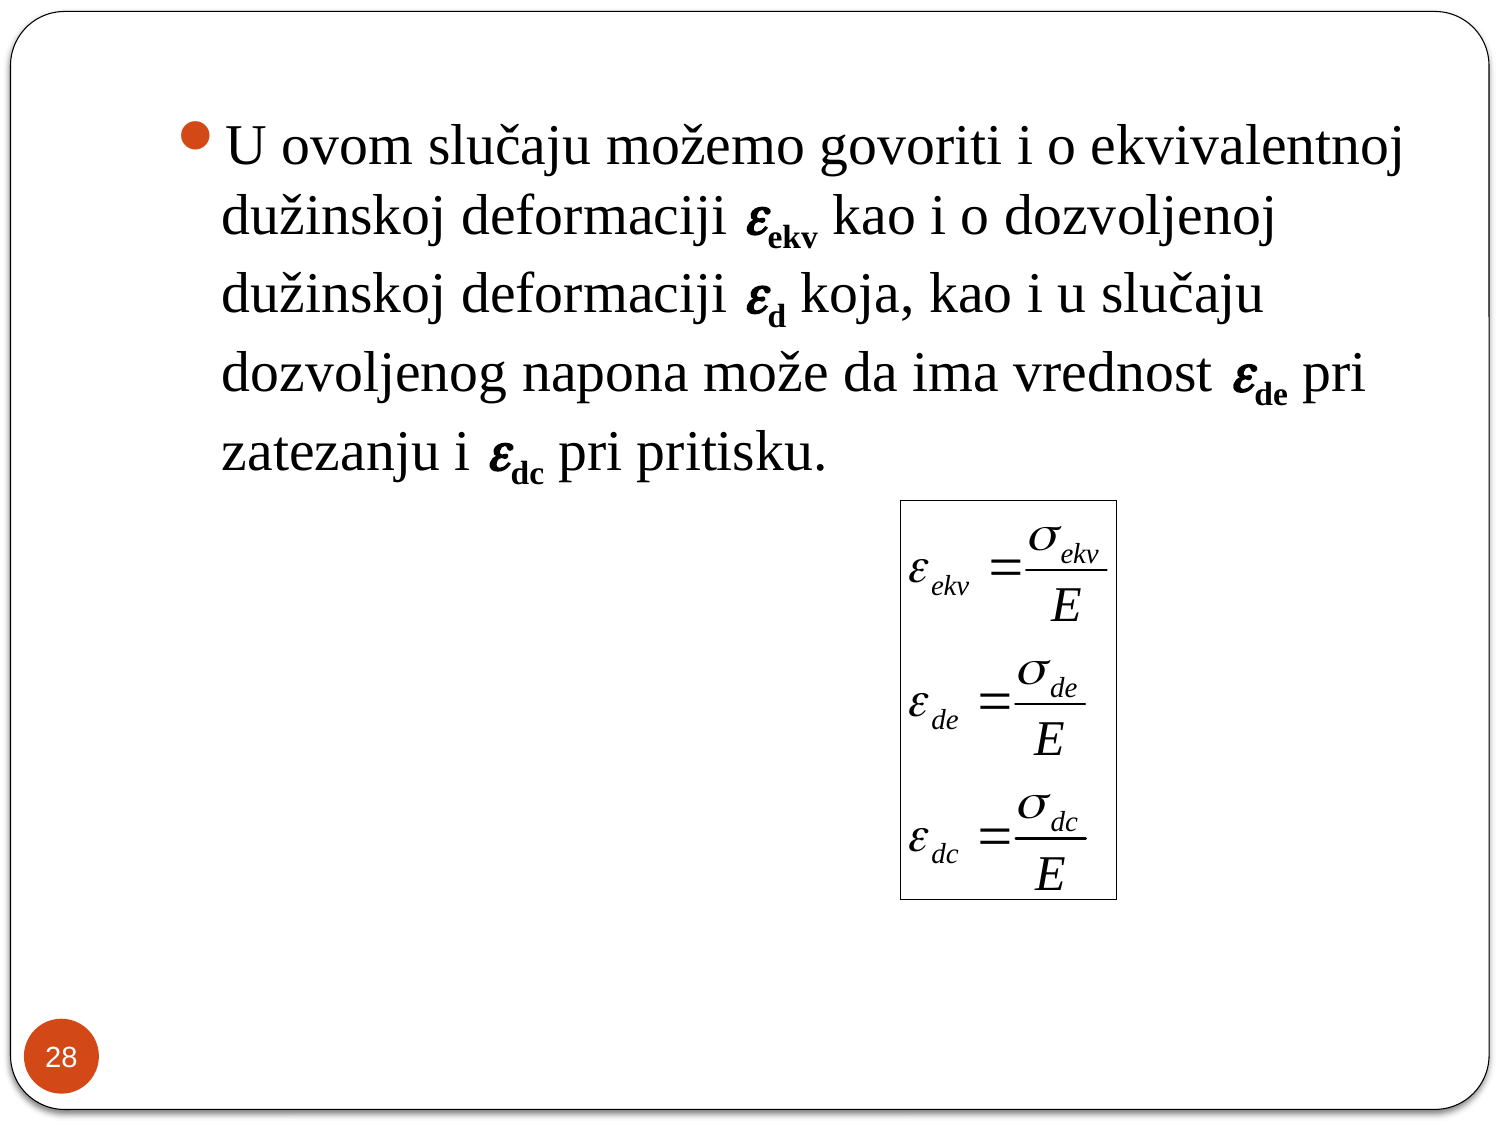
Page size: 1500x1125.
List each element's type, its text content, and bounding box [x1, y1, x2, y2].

list U ovom slučaju možemo govoriti i o ekvivalentnoj dužinskoj deformaciji ekv kao i o dozvoljenoj dužinskoj deformaciji d koja, kao i u slučaju dozvoljenog napona može da ima vrednost de pri zatezanju i dc pri pritisku. [162, 99, 1438, 500]
slide_number 28 [23, 1018, 99, 1094]
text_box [899, 499, 1117, 901]
